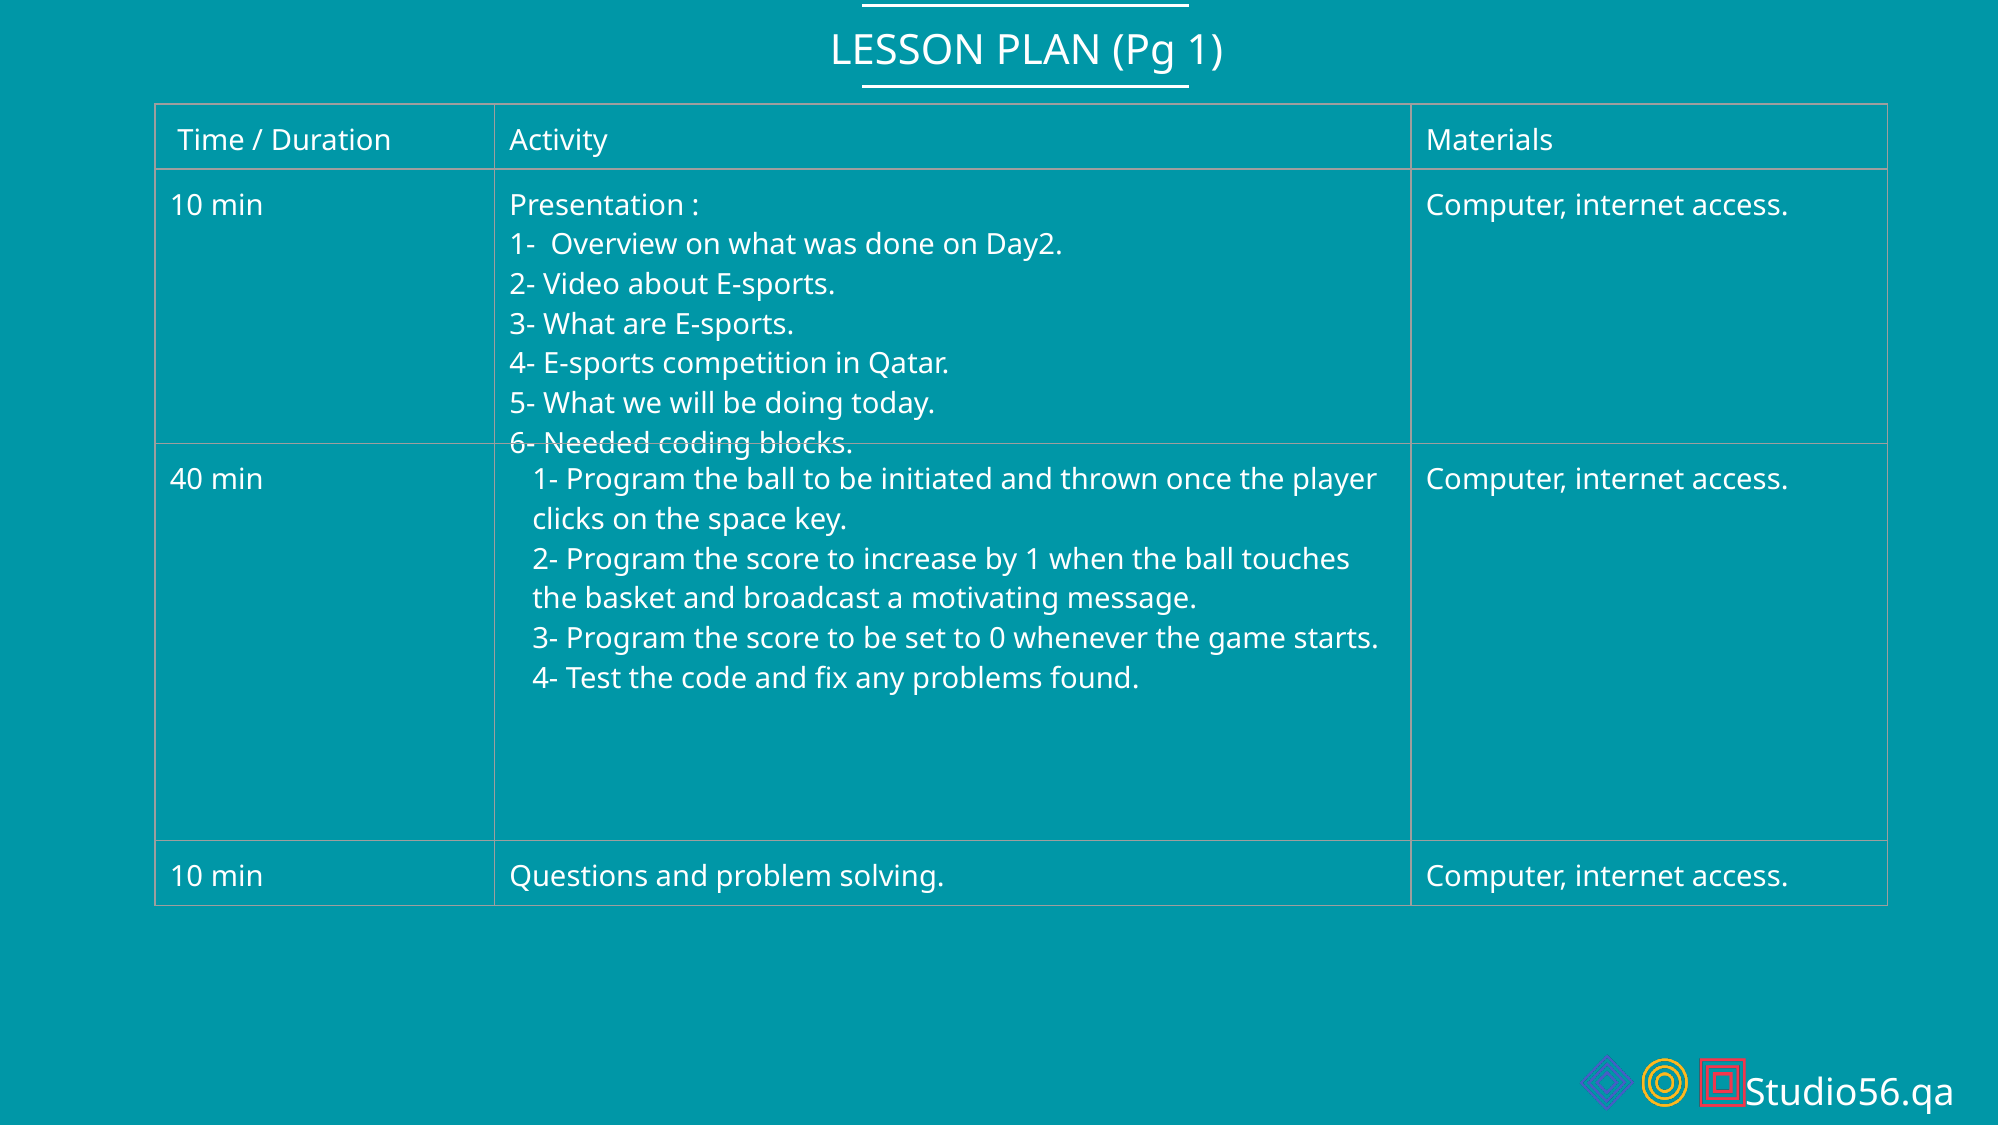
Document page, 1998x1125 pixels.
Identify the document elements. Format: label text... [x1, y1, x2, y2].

table_cell 40 min [156, 444, 494, 840]
table_header Time / Duration [156, 105, 494, 168]
table_cell 10 min [156, 170, 494, 443]
table_cell Computer, internet access. [1412, 170, 1887, 443]
table_cell Questions and problem solving. [495, 841, 1410, 905]
text_box Studio56.qa [1747, 1060, 1963, 1121]
table_header Materials [1412, 105, 1887, 168]
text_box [862, 5, 1190, 87]
picture [1577, 1051, 1750, 1113]
table_cell 10 min [156, 841, 494, 905]
table_cell 1- Program the ball to be initiated and thrown once the player clicks on the space key. 2- Program the score to increase by 1 when the ball touches the basket and broadcast a motivating message. 3- Program the score to be set to 0 whenever the game starts. 4- Test the code and fix any problems found. [495, 444, 1410, 840]
table_cell Presentation : 1- Overview on what was done on Day2. 2- Video about E-sports. 3- What are E-sports. 4- E-sports competition in Qatar. 5- What we will be doing today. 6- Needed coding blocks. [495, 170, 1410, 443]
text_box LESSON PLAN (Pg 1) [633, 2, 1409, 93]
table_header Activity [495, 105, 1410, 168]
table_cell Computer, internet access. [1412, 444, 1887, 840]
table_cell Computer, internet access. [1412, 841, 1887, 905]
